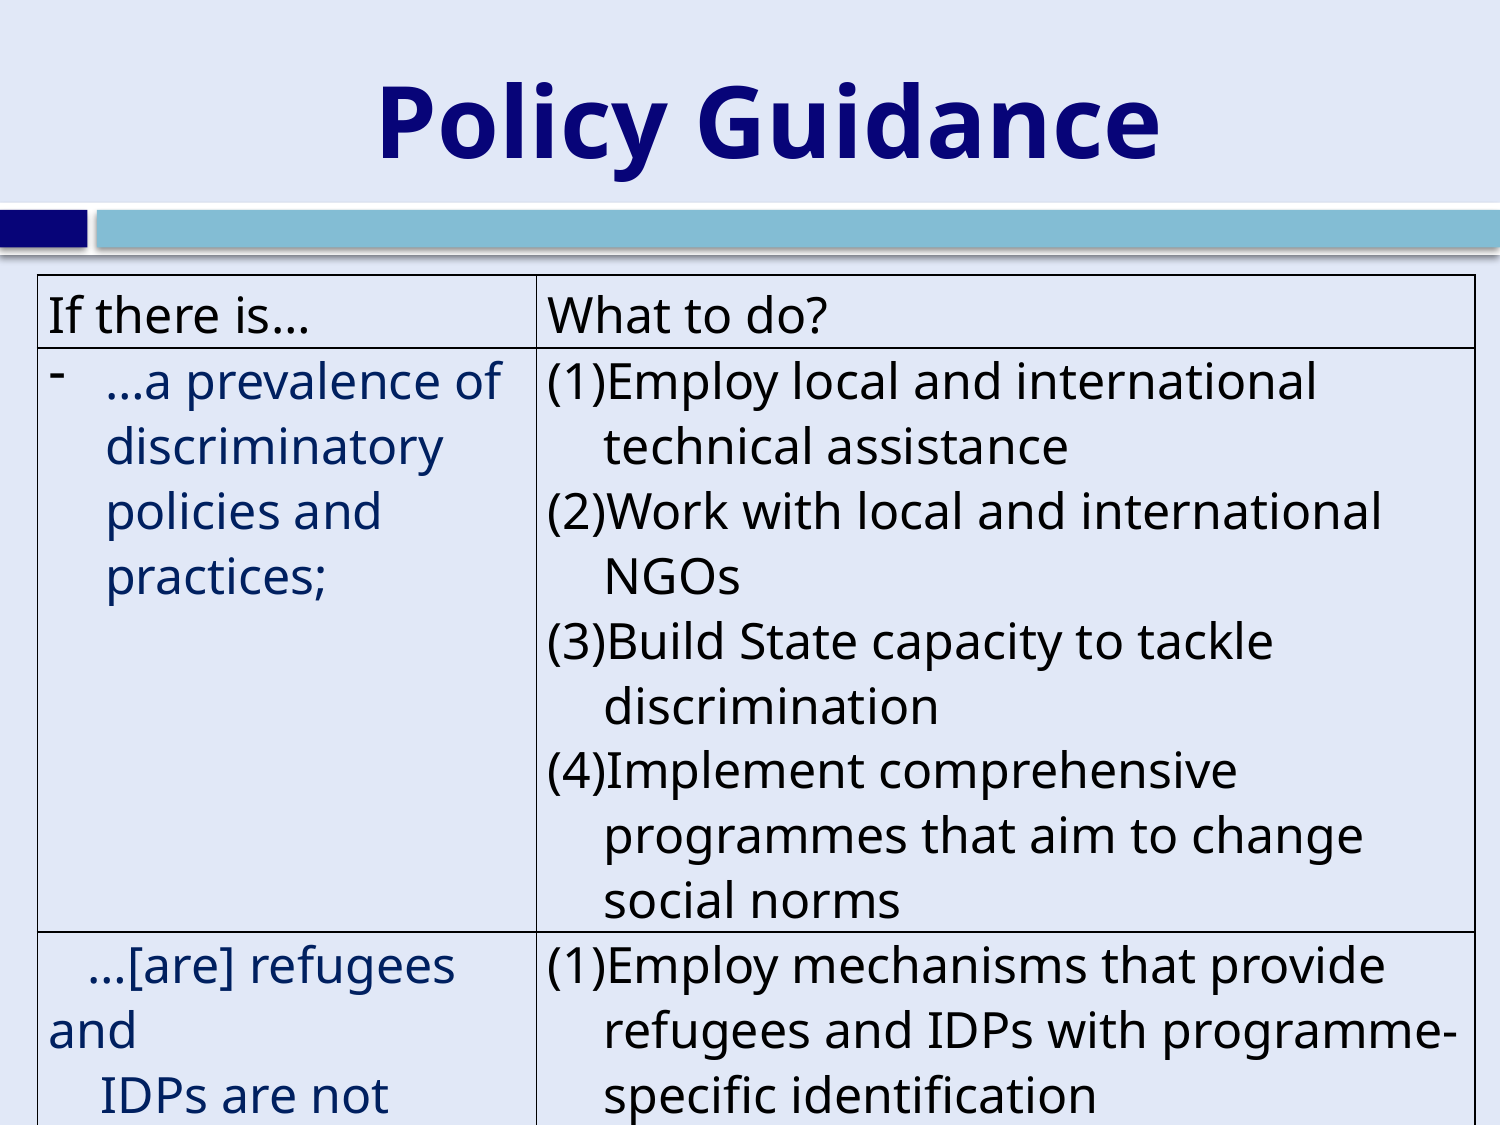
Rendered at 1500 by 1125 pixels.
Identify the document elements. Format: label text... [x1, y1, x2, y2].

table_cell Employ mechanisms that provide refugees and IDPs with programme-specific identification Work with social protection authorities to incorporate refugees and IDPs into national systems [537, 933, 1474, 1125]
table_header If there is… [38, 276, 536, 347]
table_header What to do? [537, 276, 1474, 347]
table_cell …[are] refugees and IDPs are not registered and not covered through existing social protection systems; [38, 933, 536, 1125]
title Policy Guidance [100, 37, 1438, 200]
table_cell …a prevalence of discriminatory policies and practices; [38, 349, 536, 931]
table_cell Employ local and international technical assistance Work with local and international NGOs Build State capacity to tackle discrimination Implement comprehensive programmes that aim to change social norms [537, 349, 1474, 931]
